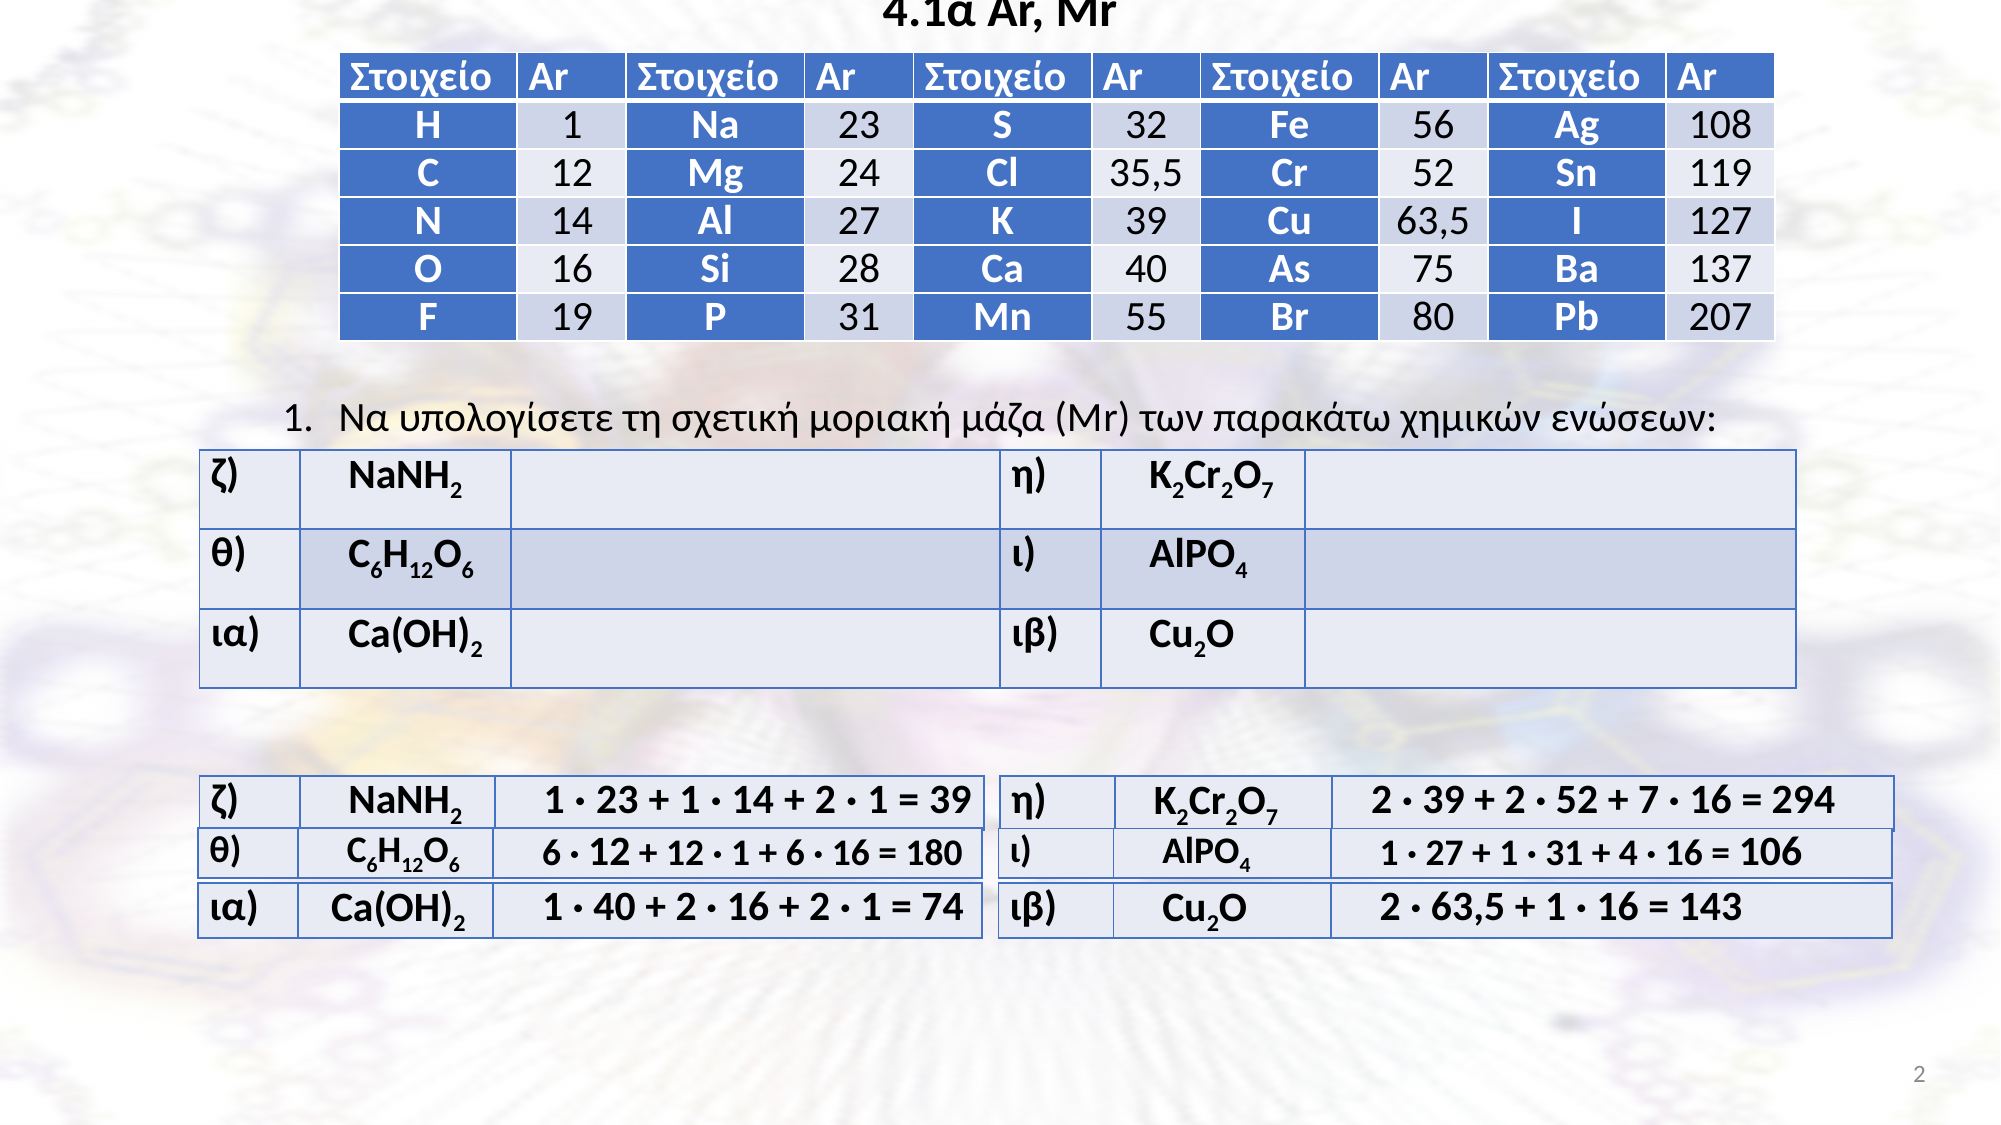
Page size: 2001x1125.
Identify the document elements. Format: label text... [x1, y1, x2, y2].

table_cell [1306, 610, 1795, 687]
table_cell 137 [1667, 246, 1774, 292]
table_header [1306, 451, 1795, 528]
table_header Ar [1380, 53, 1487, 98]
table_header C6H12O6 [299, 829, 492, 877]
table_header ζ) [200, 777, 299, 827]
table_cell C6H12O6 [301, 530, 510, 608]
table_cell 119 [1667, 150, 1774, 196]
table_header ι) [999, 829, 1113, 877]
table_cell [1306, 530, 1795, 608]
table_cell K [914, 198, 1091, 244]
table_cell 28 [805, 246, 913, 292]
table_header AlPO4 [1114, 829, 1330, 877]
table_cell 24 [805, 150, 913, 196]
table_header η) [1001, 451, 1100, 528]
table_header 1 · 23 + 1 · 14 + 2 · 1 = 39 [496, 777, 983, 827]
table_cell 80 [1380, 294, 1487, 340]
table_cell Mn [914, 294, 1091, 340]
table_cell Cl [914, 150, 1091, 196]
table_cell Sn [1489, 150, 1665, 196]
table_cell O [340, 246, 516, 292]
table_cell θ) [200, 530, 299, 608]
table_header ιβ) [999, 884, 1113, 937]
table_header Cu2O [1114, 884, 1330, 937]
slide_number 2 [1490, 1042, 1942, 1103]
table_header NaNH2 [301, 777, 494, 827]
table_cell 23 [805, 103, 913, 148]
table_cell Cu2O [1102, 610, 1304, 687]
table_header Στοιχείο [1201, 53, 1378, 98]
table_header Στοιχείο [1489, 53, 1665, 98]
table_cell S [914, 103, 1091, 148]
table_cell Ca [914, 246, 1091, 292]
table_header NaNH2 [301, 451, 510, 528]
table_cell 108 [1667, 103, 1774, 148]
table_cell 19 [518, 294, 625, 340]
table_header 1 · 40 + 2 · 16 + 2 · 1 = 74 [494, 884, 981, 937]
table_header Ar [1667, 53, 1774, 98]
table_cell [512, 610, 999, 687]
table_header Ar [805, 53, 913, 98]
table_cell 207 [1667, 294, 1774, 340]
table_header Ar [518, 53, 625, 98]
table_cell 63,5 [1380, 198, 1487, 244]
table_header K2Cr2O7 [1102, 451, 1304, 528]
table_cell As [1201, 246, 1378, 292]
table_header 2 · 39 + 2 · 52 + 7 · 16 = 294 [1333, 777, 1893, 828]
table_cell 12 [518, 150, 625, 196]
table_cell 1 [518, 103, 625, 148]
table_cell 35,5 [1093, 150, 1200, 196]
table_cell Ag [1489, 103, 1665, 148]
table_cell 75 [1380, 246, 1487, 292]
table_cell Pb [1489, 294, 1665, 340]
table_cell 16 [518, 246, 625, 292]
table_header Στοιχείο [340, 53, 516, 98]
table_header ζ) [200, 451, 299, 528]
table_cell Ca(OH)2 [301, 610, 510, 687]
table_header ια) [199, 884, 297, 937]
table_cell ια) [200, 610, 299, 687]
table_cell 27 [805, 198, 913, 244]
table_cell 52 [1380, 150, 1487, 196]
table_header 1 · 27 + 1 · 31 + 4 · 16 = 106 [1332, 829, 1891, 877]
table_cell Ι [1489, 198, 1665, 244]
table_header η) [1001, 777, 1114, 828]
table_cell 32 [1093, 103, 1200, 148]
list 4.1α Ar, Mr Να υπολογίσετε τη σχετική μοριακή μάζα (Μr) των παρακάτω χημικών ενώσεων: [0, 1, 2000, 1103]
table_cell ι) [1001, 530, 1100, 608]
table_cell H [340, 103, 516, 148]
table_cell Al [627, 198, 804, 244]
table_cell 56 [1380, 103, 1487, 148]
table_cell Cu [1201, 198, 1378, 244]
table_header K2Cr2O7 [1116, 777, 1331, 828]
picture [0, 0, 2001, 1125]
table_cell C [340, 150, 516, 196]
table_cell AlPO4 [1102, 530, 1304, 608]
table_cell 39 [1093, 198, 1200, 244]
table_cell 40 [1093, 246, 1200, 292]
table_header 2 · 63,5 + 1 · 16 = 143 [1332, 884, 1891, 937]
table_cell Mg [627, 150, 804, 196]
table_cell 31 [805, 294, 913, 340]
table_cell Si [627, 246, 804, 292]
table_cell Na [627, 103, 804, 148]
table_header Στοιχείο [627, 53, 804, 98]
table_cell Br [1201, 294, 1378, 340]
table_cell ιβ) [1001, 610, 1100, 687]
table_cell Ba [1489, 246, 1665, 292]
table_header [512, 451, 999, 528]
table_cell P [627, 294, 804, 340]
table_cell 127 [1667, 198, 1774, 244]
table_header θ) [199, 829, 297, 877]
table_cell [512, 530, 999, 608]
table_cell 14 [518, 198, 625, 244]
table_cell N [340, 198, 516, 244]
table_cell 55 [1093, 294, 1200, 340]
table_header Στοιχείο [914, 53, 1091, 98]
table_cell F [340, 294, 516, 340]
table_cell Cr [1201, 150, 1378, 196]
table_header Ca(OH)2 [299, 884, 492, 937]
table_header Ar [1093, 53, 1200, 98]
table_cell Fe [1201, 103, 1378, 148]
table_header 6 · 12 + 12 · 1 + 6 · 16 = 180 [494, 829, 981, 877]
